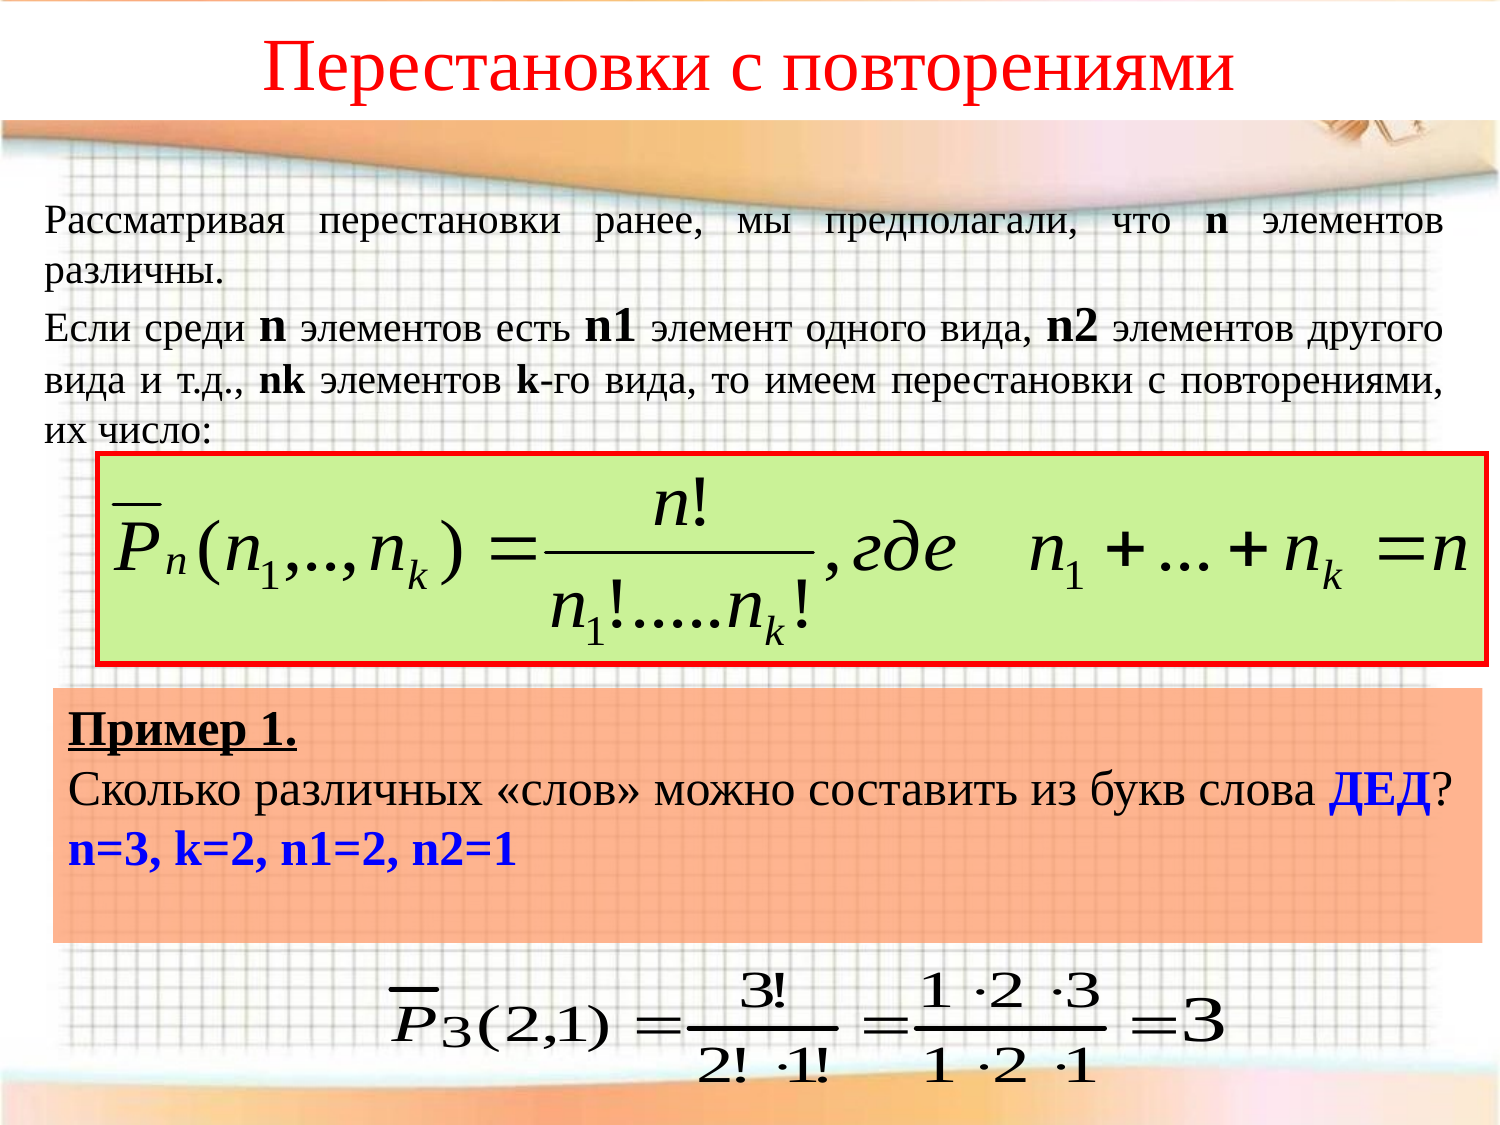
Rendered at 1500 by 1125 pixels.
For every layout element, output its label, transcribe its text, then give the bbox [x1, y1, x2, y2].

title Перестановки с повторениями [0, 1, 1500, 121]
text_box Рассматривая перестановки ранее, мы предполагали, что n элементов различны. Если среди n элементов есть n1 элемент одного вида, n2 элементов другого вида и т.д., nk элементов k-го вида, то имеем перестановки с повторениями, их число: [29, 184, 1459, 510]
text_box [371, 949, 1239, 1114]
text_box Пример 1. Сколько различных «слов» можно составить из букв слова ДЕД? n=3, k=2, n1=2, n2=1 [53, 688, 1483, 943]
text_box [100, 455, 1485, 662]
picture [0, 121, 1500, 1125]
